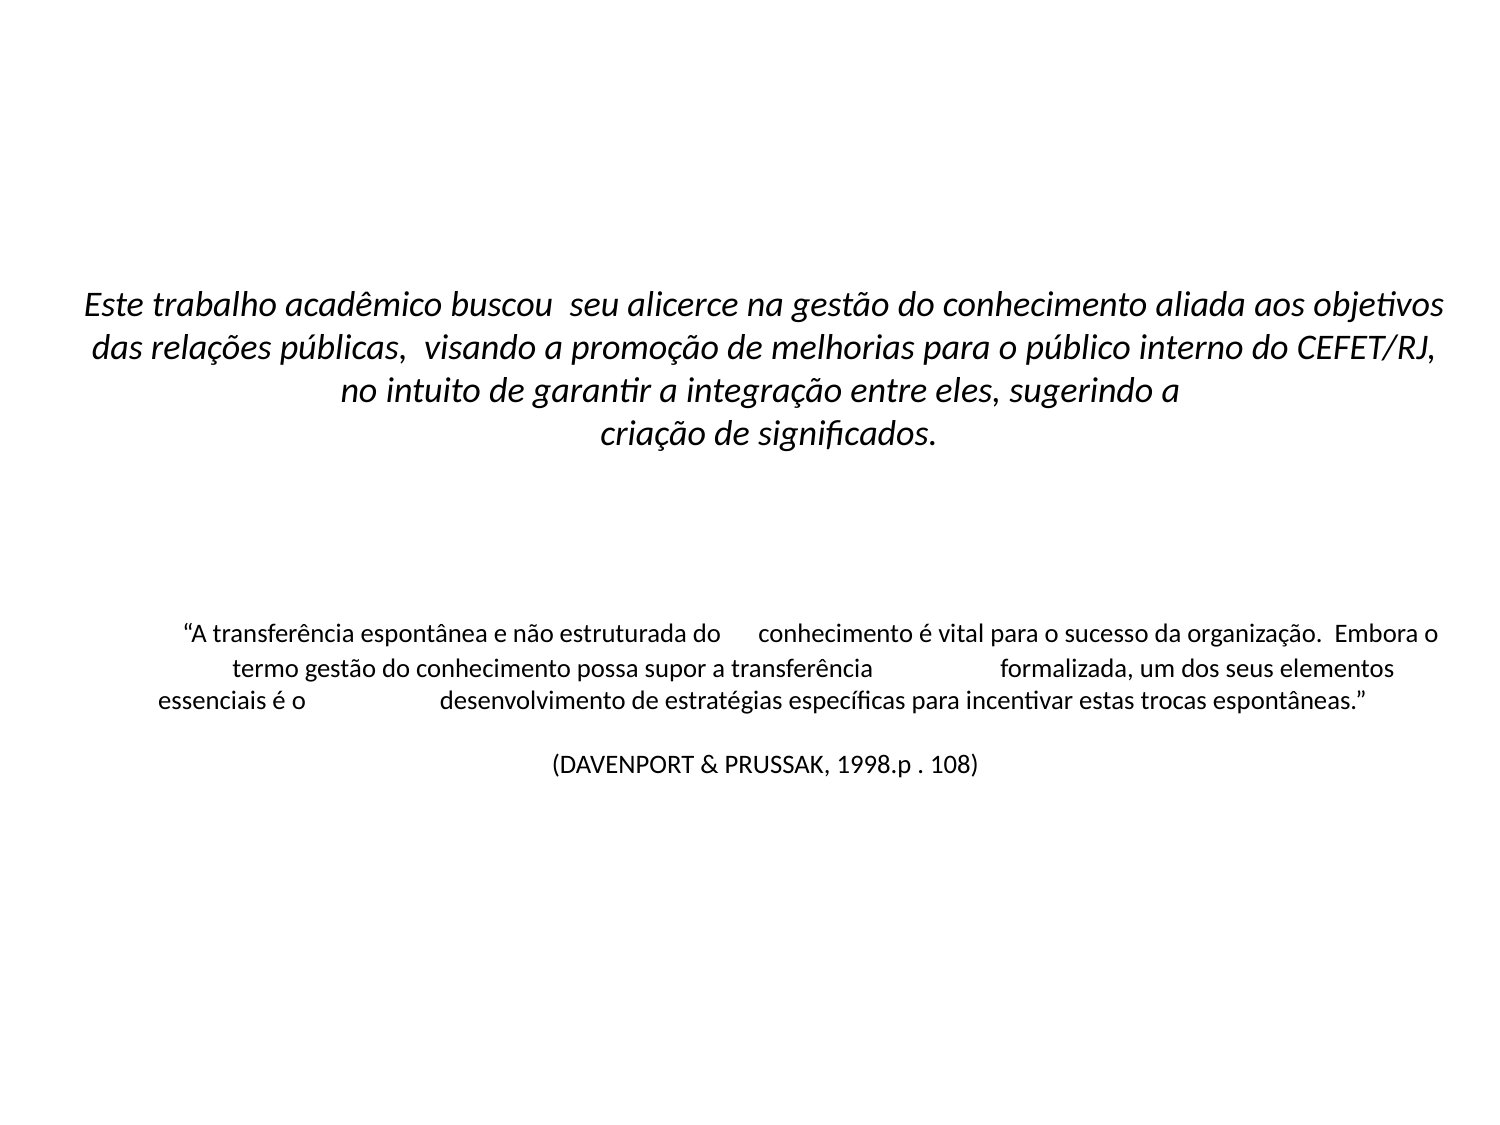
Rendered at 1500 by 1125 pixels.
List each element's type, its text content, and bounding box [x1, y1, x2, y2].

title Este trabalho acadêmico buscou seu alicerce na gestão do conhecimento aliada aos objetivos das relações públicas, visando a promoção de melhorias para o público interno do CEFET/RJ, no intuito de garantir a integração entre eles, sugerindo a criação de significados. “A transferência espontânea e não estruturada do conhecimento é vital para o sucesso da organização. Embora o termo gestão do conhecimento possa supor a transferência formalizada, um dos seus elementos essenciais é o desenvolvimento de estratégias específicas para incentivar estas trocas espontâneas.” (DAVENPORT & PRUSSAK, 1998.p . 108) [64, 42, 1466, 1083]
